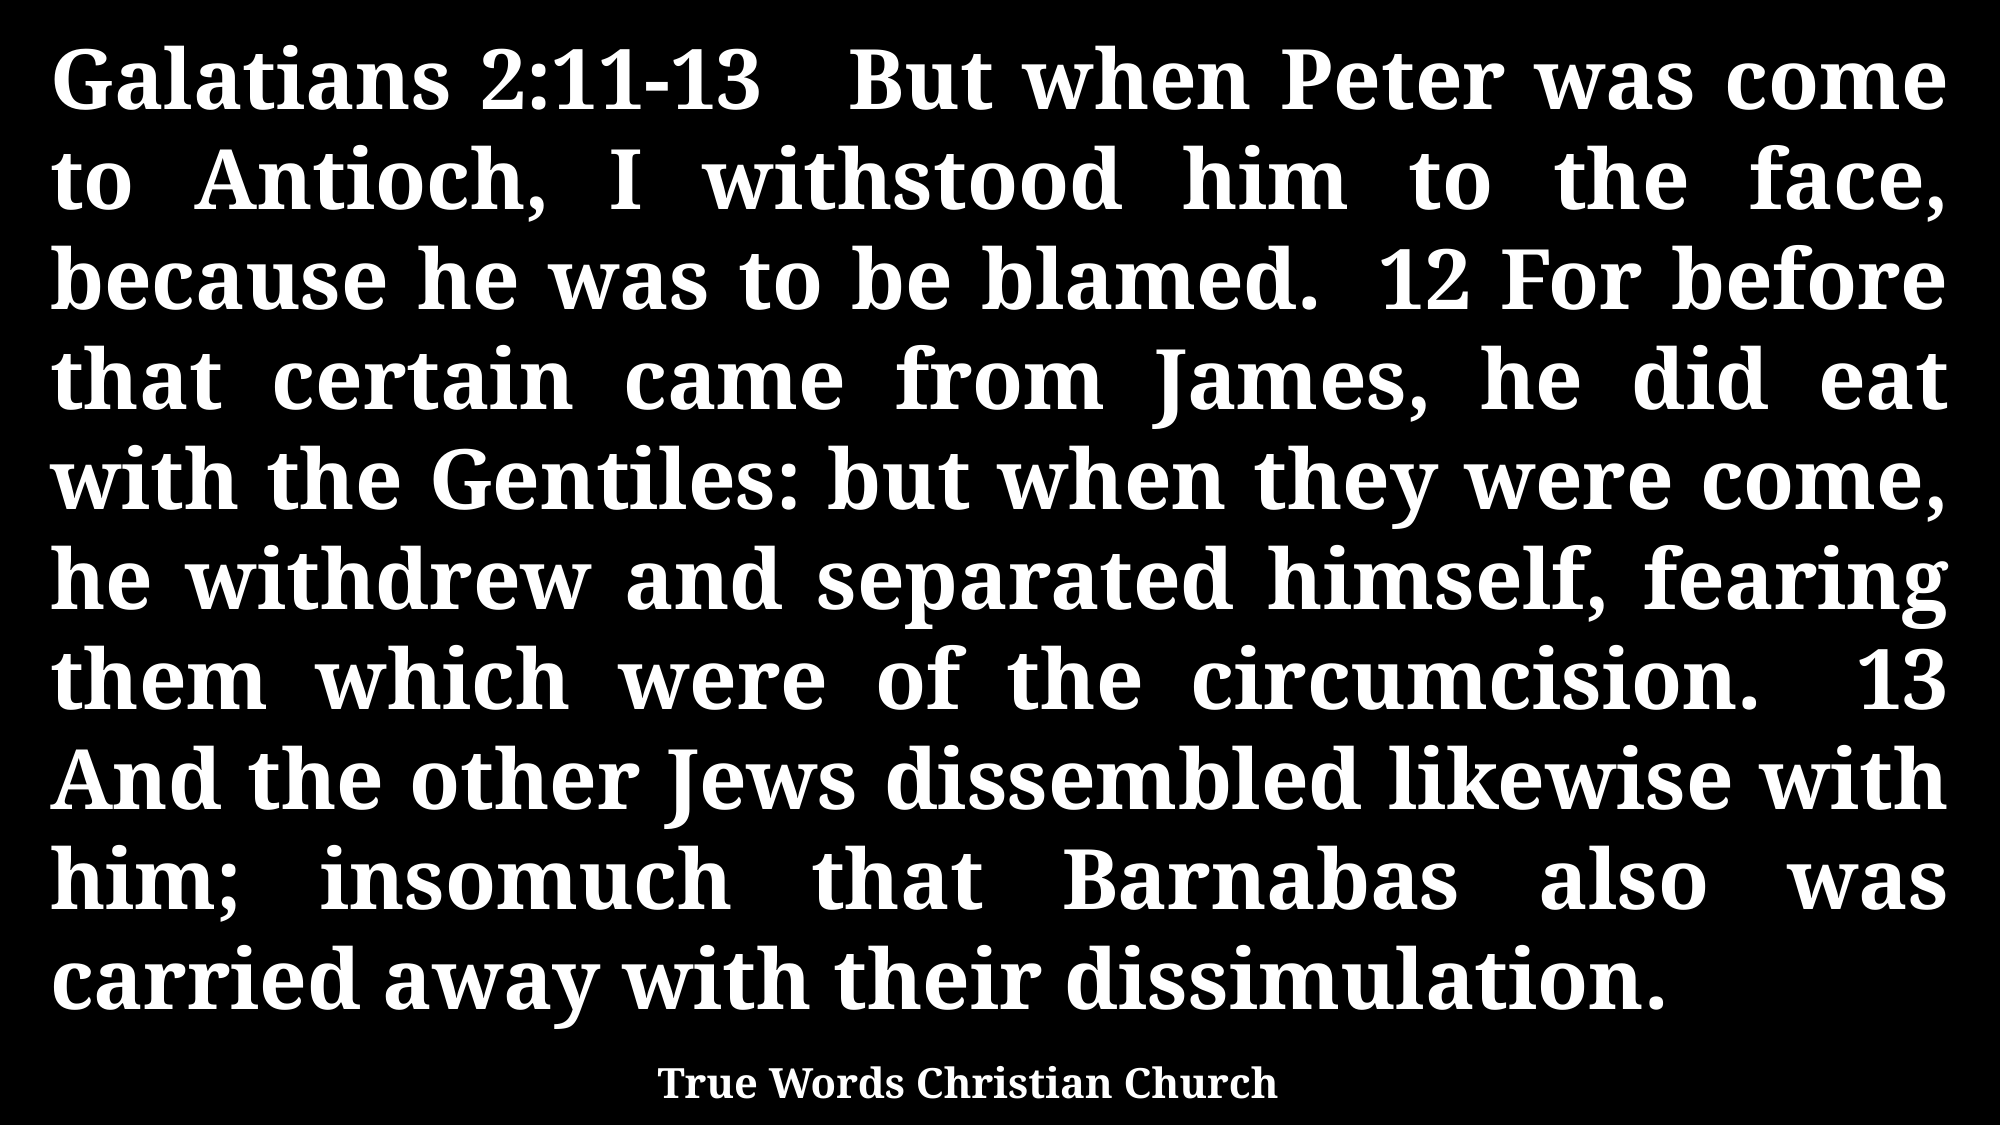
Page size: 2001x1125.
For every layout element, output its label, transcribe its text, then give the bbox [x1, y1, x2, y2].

text_box True Words Christian Church [642, 1049, 1294, 1114]
text_box Galatians 2:11-13 But when Peter was come to Antioch, I withstood him to the face, because he was to be blamed. 12 For before that certain came from James, he did eat with the Gentiles: but when they were come, he withdrew and separated himself, fearing them which were of the circumcision. 13 And the other Jews dissembled likewise with him; insomuch that Barnabas also was carried away with their dissimulation. [35, 18, 1965, 1034]
